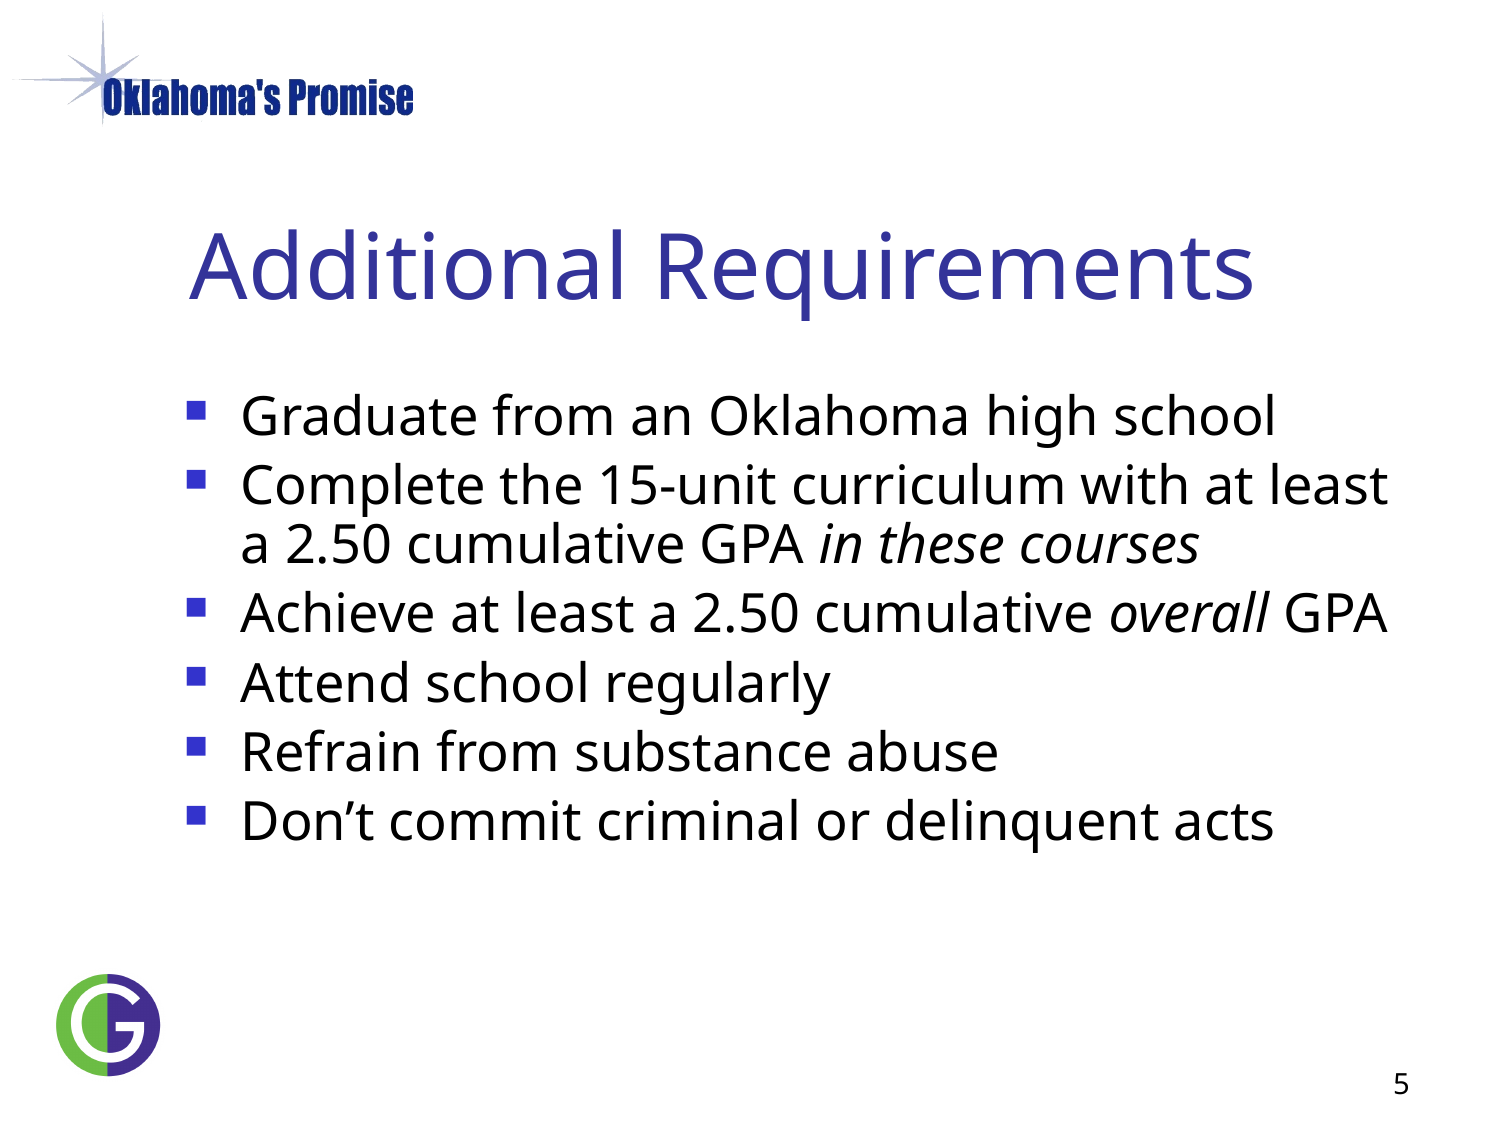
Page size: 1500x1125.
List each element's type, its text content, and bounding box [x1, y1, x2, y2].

picture [12, 12, 413, 168]
title Additional Requirements [174, 125, 1454, 325]
picture [50, 968, 166, 1082]
slide_number 5 [1112, 1038, 1426, 1113]
list Graduate from an Oklahoma high school Complete the 15-unit curriculum with at least a 2.50 cumulative GPA in these courses Achieve at least a 2.50 cumulative overall GPA Attend school regularly Refrain from substance abuse Don’t commit criminal or delinquent acts [169, 381, 1445, 1038]
